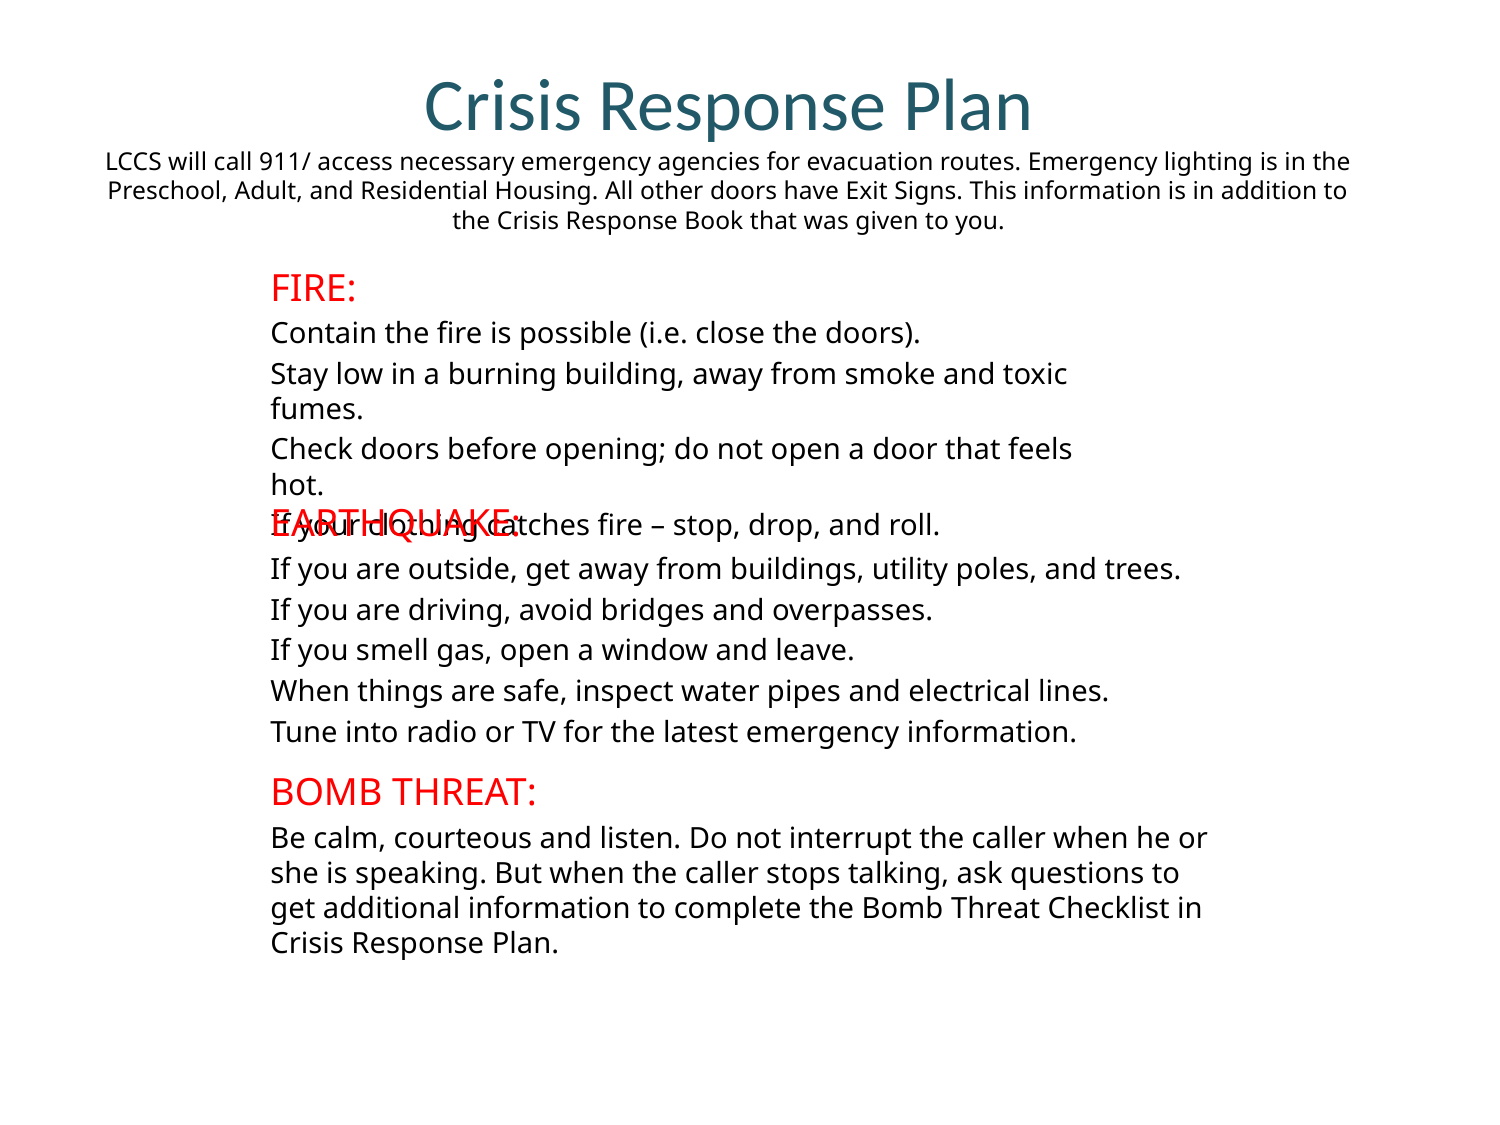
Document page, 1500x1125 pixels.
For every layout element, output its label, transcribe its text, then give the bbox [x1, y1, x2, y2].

title Crisis Response Plan LCCS will call 911/ access necessary emergency agencies for evacuation routes. Emergency lighting is in the Preschool, Adult, and Residential Housing. All other doors have Exit Signs. This information is in addition to the Crisis Response Book that was given to you. [79, 48, 1379, 243]
text_box EARTHQUAKE: If you are outside, get away from buildings, utility poles, and trees. If you are driving, avoid bridges and overpasses. If you smell gas, open a window and leave. When things are safe, inspect water pipes and electrical lines. Tune into radio or TV for the latest emergency information. [255, 491, 1257, 756]
text_box FIRE: Contain the fire is possible (i.e. close the doors). Stay low in a burning building, away from smoke and toxic fumes. Check doors before opening; do not open a door that feels hot. If your clothing catches fire – stop, drop, and roll. [255, 256, 1141, 491]
text_box BOMB THREAT: Be calm, courteous and listen. Do not interrupt the caller when he or she is speaking. But when the caller stops talking, ask questions to get additional information to complete the Bomb Threat Checklist in Crisis Response Plan. [255, 760, 1235, 967]
